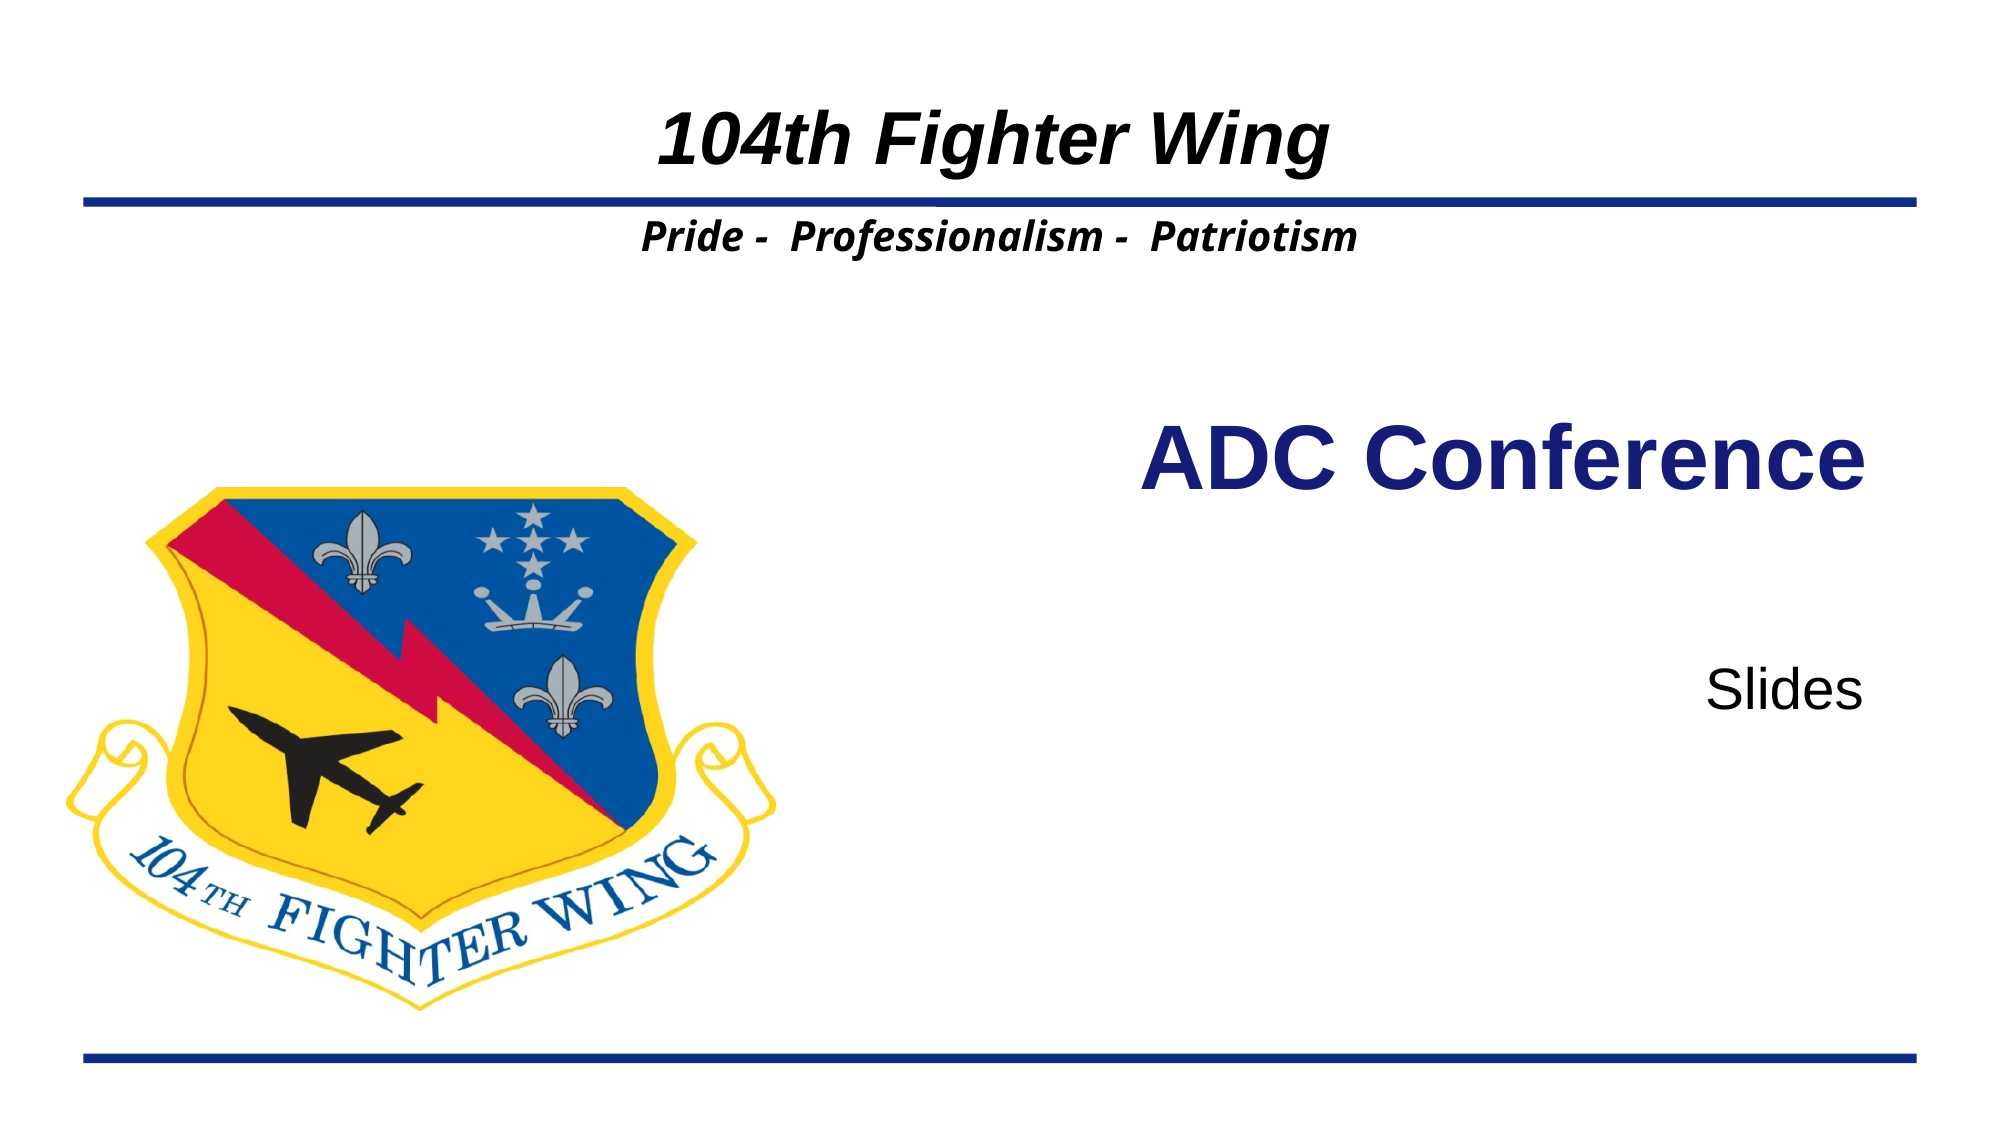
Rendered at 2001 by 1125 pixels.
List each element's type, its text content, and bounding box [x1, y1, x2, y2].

subtitle Slides [895, 643, 1880, 963]
picture [66, 487, 776, 1011]
title ADC Conference [758, 321, 1884, 585]
